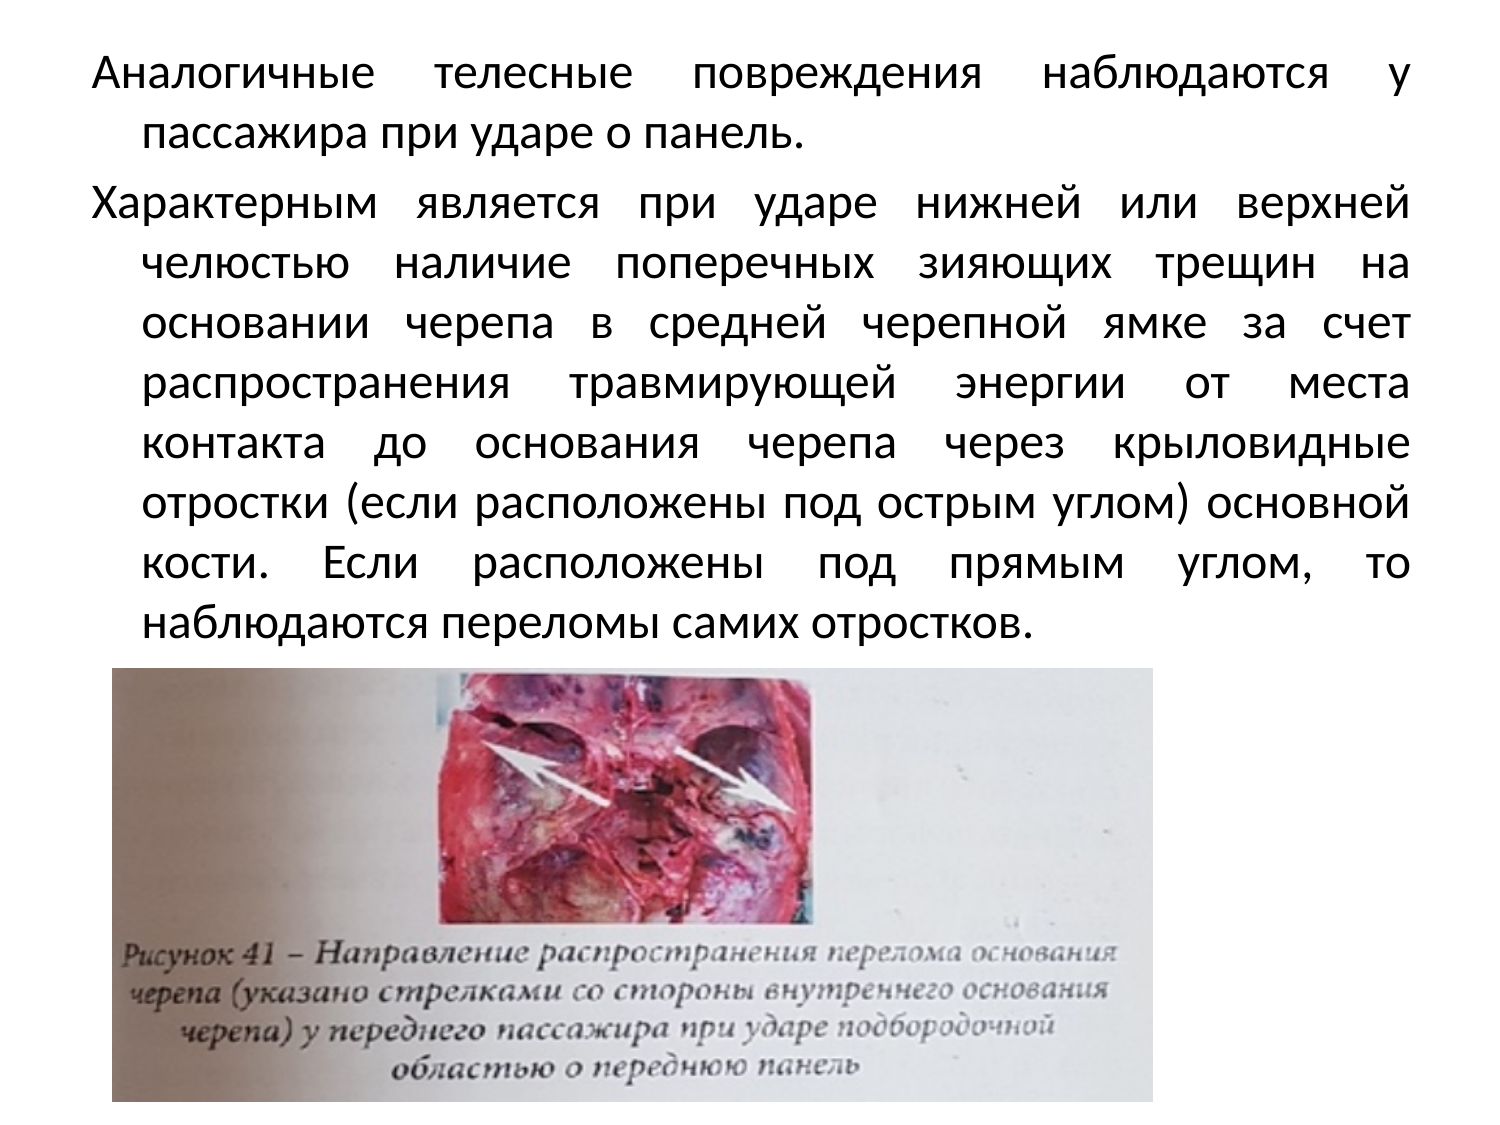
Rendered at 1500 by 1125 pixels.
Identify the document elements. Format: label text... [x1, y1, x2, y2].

list Аналогичные телесные повреждения наблюдаются у пассажира при ударе о панель. Характерным является при ударе нижней или верхней челюстью наличие поперечных зияющих трещин на основании черепа в средней черепной ямке за счет распространения травмирующей энергии от места контакта до основания черепа через крыловидные отростки (если расположены под острым углом) основной кости. Если расположены под прямым углом, то наблюдаются переломы самих отростков. [76, 30, 1427, 669]
picture [111, 668, 1153, 1102]
